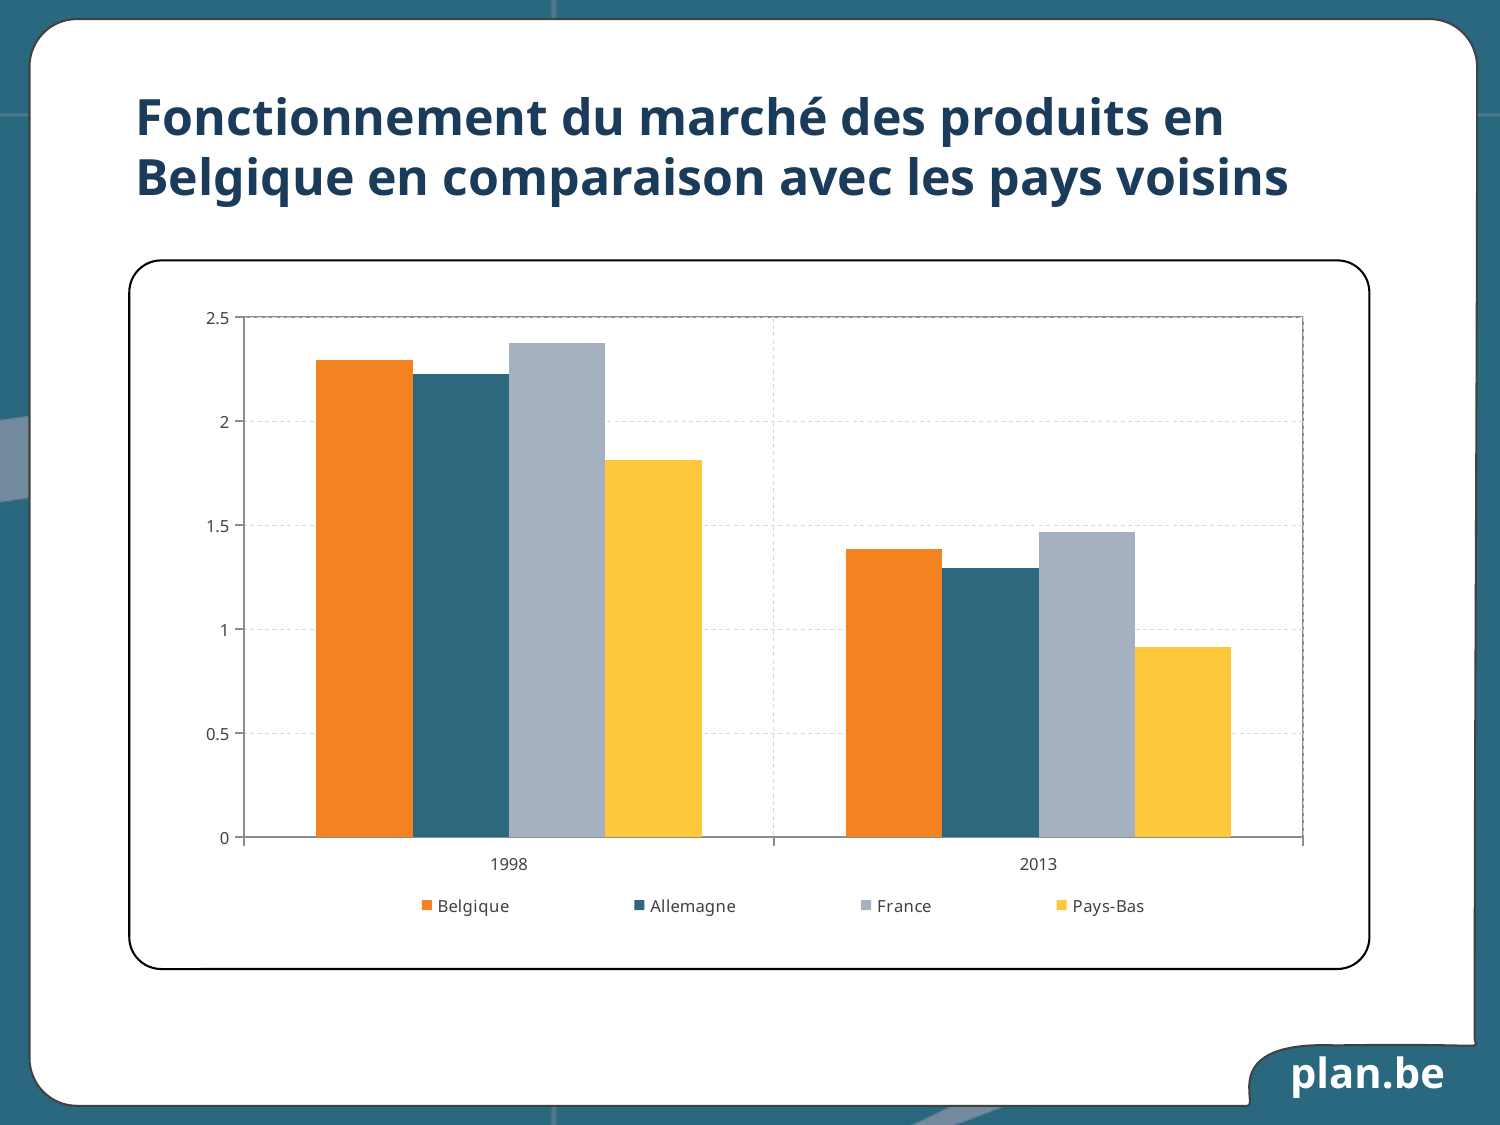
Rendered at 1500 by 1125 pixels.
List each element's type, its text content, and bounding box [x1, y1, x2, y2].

picture [0, 0, 1500, 1125]
chart [173, 278, 1330, 941]
title Fonctionnement du marché des produits en Belgique en comparaison avec les pays voisins [128, 46, 1370, 245]
